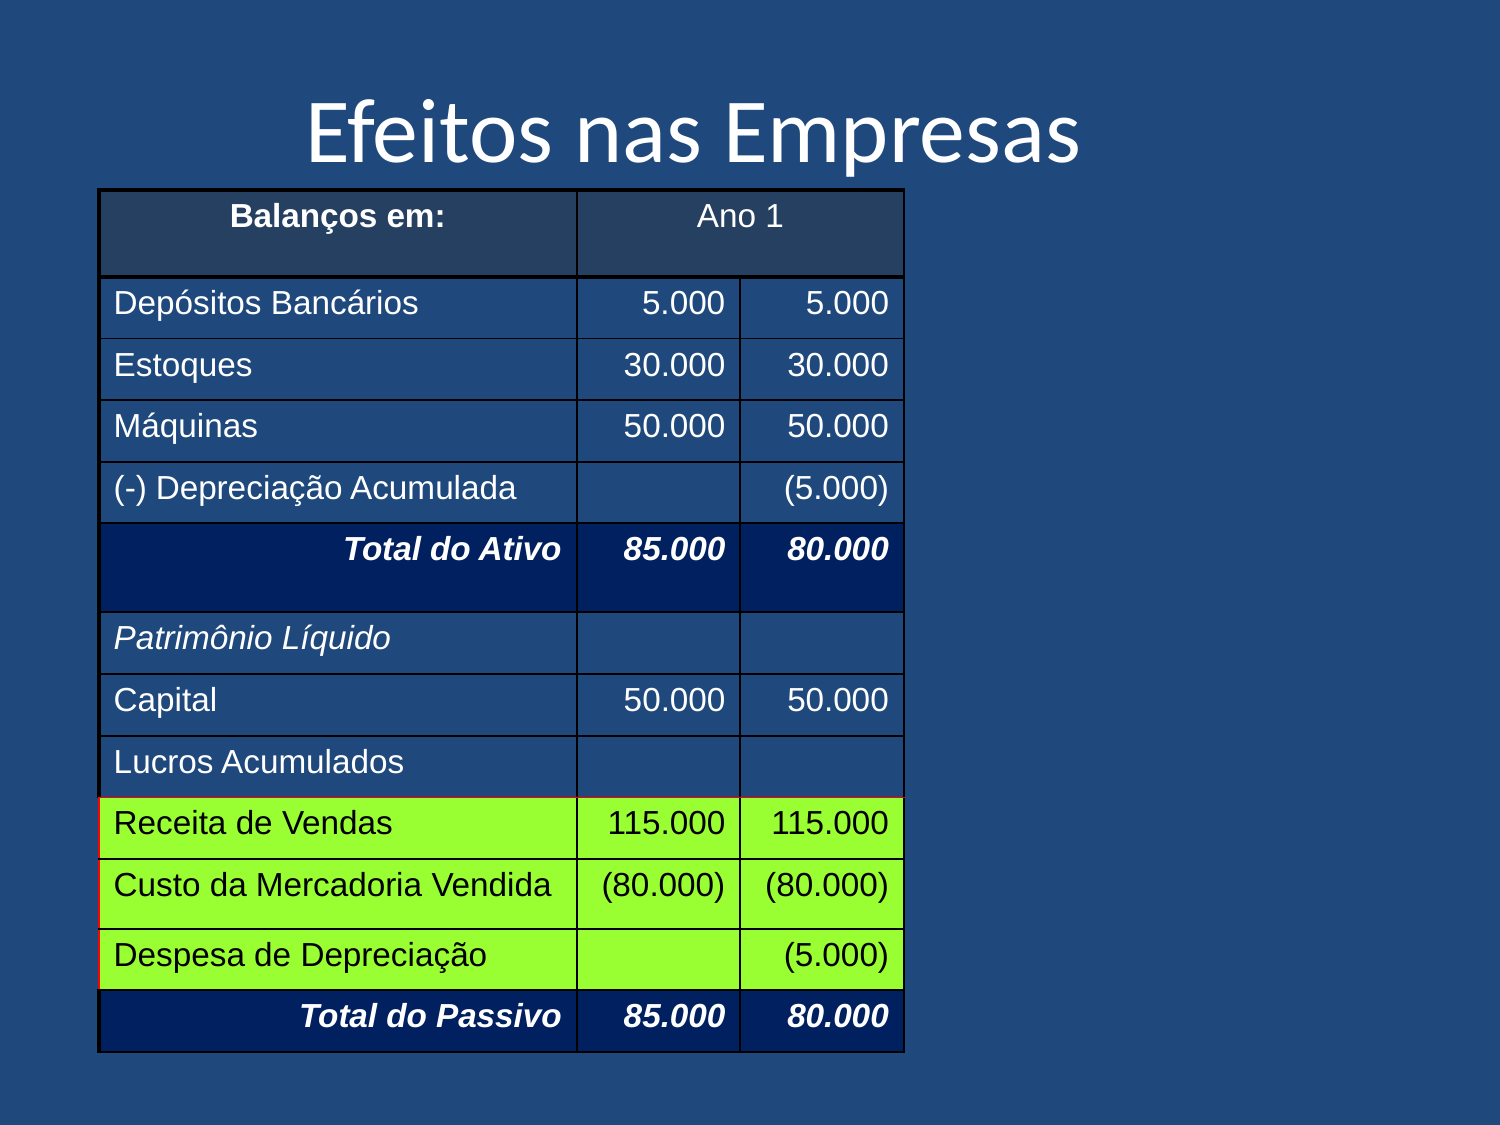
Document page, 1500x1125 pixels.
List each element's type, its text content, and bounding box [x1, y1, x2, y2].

table_cell Total do Passivo [101, 991, 576, 1051]
table_cell Receita de Vendas [100, 798, 576, 858]
table_cell 85.000 [578, 524, 739, 611]
table_cell 5.000 [578, 279, 739, 338]
table_header Balanços em: [101, 192, 576, 275]
table_cell 5.000 [741, 279, 903, 338]
table_cell (5.000) [741, 930, 903, 989]
table_cell 80.000 [741, 991, 903, 1051]
table_cell 85.000 [578, 991, 739, 1051]
table_cell Custo da Mercadoria Vendida [100, 860, 576, 928]
table_cell [578, 613, 739, 673]
table_cell 115.000 [741, 798, 903, 858]
title Efeitos nas Empresas [74, 19, 1313, 233]
table_cell Patrimônio Líquido [101, 613, 576, 673]
table_cell Capital [101, 675, 576, 735]
table_cell 50.000 [578, 675, 739, 735]
table_cell [578, 737, 739, 797]
table_cell Total do Ativo [101, 524, 576, 611]
table_cell 50.000 [741, 675, 903, 735]
table_header Ano 1 [578, 192, 903, 275]
table_cell Lucros Acumulados [101, 737, 576, 797]
table_cell 115.000 [578, 798, 739, 858]
table_cell [578, 463, 739, 522]
table_cell Estoques [101, 339, 576, 399]
table_cell Despesa de Depreciação [100, 930, 576, 989]
table_cell [741, 737, 903, 797]
table_cell 50.000 [741, 401, 903, 461]
table_cell (5.000) [741, 463, 903, 522]
table_cell (80.000) [578, 860, 739, 928]
table_cell (80.000) [741, 860, 903, 928]
table_cell (-) Depreciação Acumulada [101, 463, 576, 522]
table_cell 30.000 [578, 339, 739, 399]
table_cell Depósitos Bancários [101, 279, 576, 338]
table_cell Máquinas [101, 401, 576, 461]
table_cell 80.000 [741, 524, 903, 611]
table_cell [578, 930, 739, 989]
table_cell 30.000 [741, 339, 903, 399]
table_cell [741, 613, 903, 673]
table_cell 50.000 [578, 401, 739, 461]
